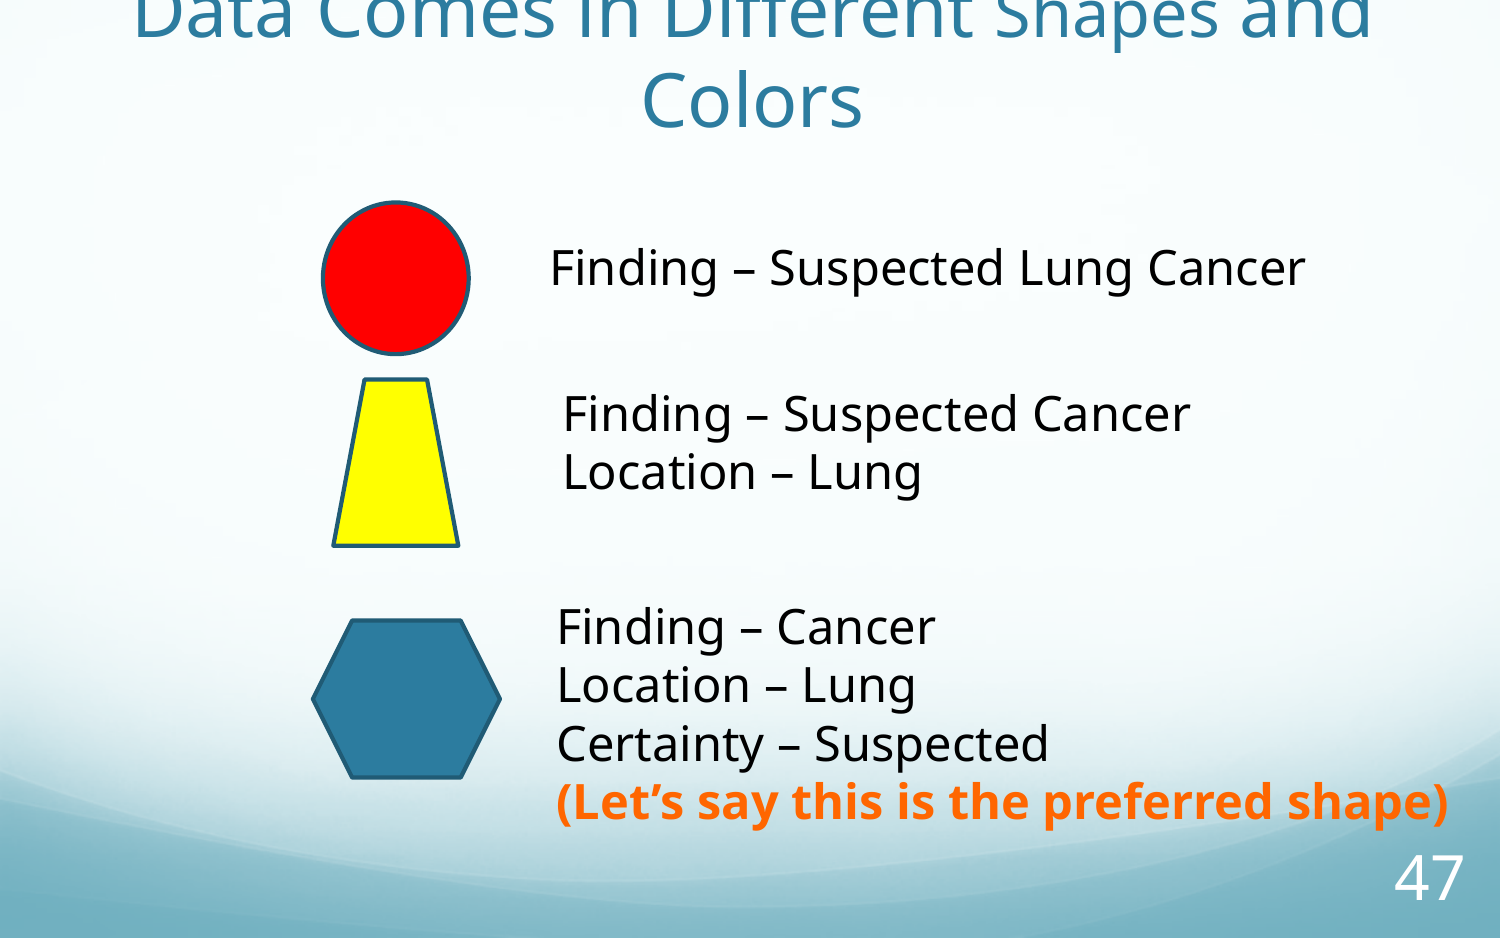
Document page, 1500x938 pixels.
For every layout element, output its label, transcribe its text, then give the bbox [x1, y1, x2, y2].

text_box Finding – Suspected Cancer Location – Lung [547, 374, 1207, 507]
title Data Comes in Different Shapes and Colors [21, 0, 1485, 151]
text_box [331, 377, 461, 548]
text_box Finding – Cancer Location – Lung Certainty – Suspected (Let’s say this is the preferred shape) [541, 588, 1477, 837]
text_box [320, 200, 471, 357]
text_box 47 [1332, 831, 1479, 920]
text_box Finding – Suspected Lung Cancer [534, 229, 1322, 303]
text_box [310, 618, 502, 780]
